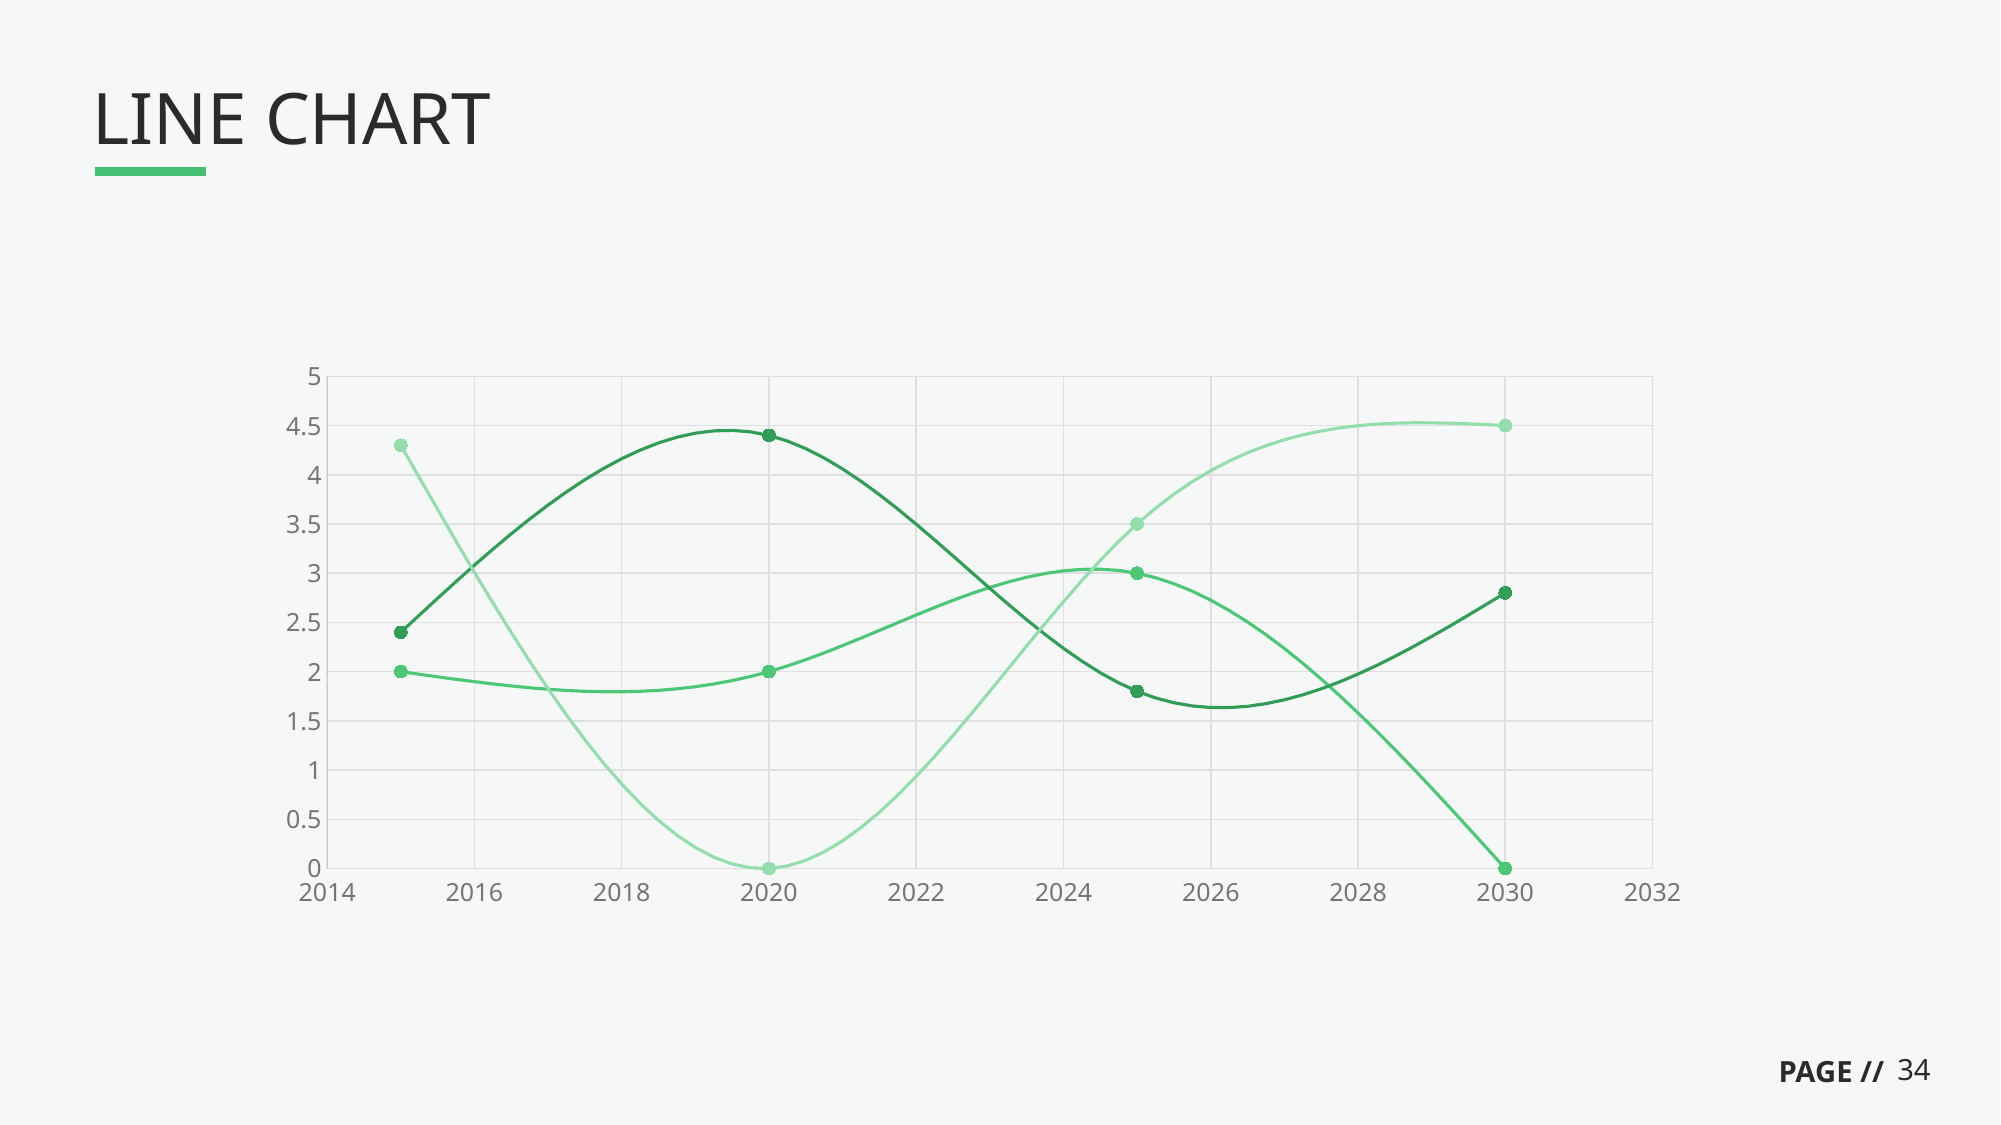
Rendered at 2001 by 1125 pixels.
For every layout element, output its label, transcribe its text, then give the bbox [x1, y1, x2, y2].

chart [256, 347, 1711, 921]
title LINE CHART [77, 75, 1941, 168]
